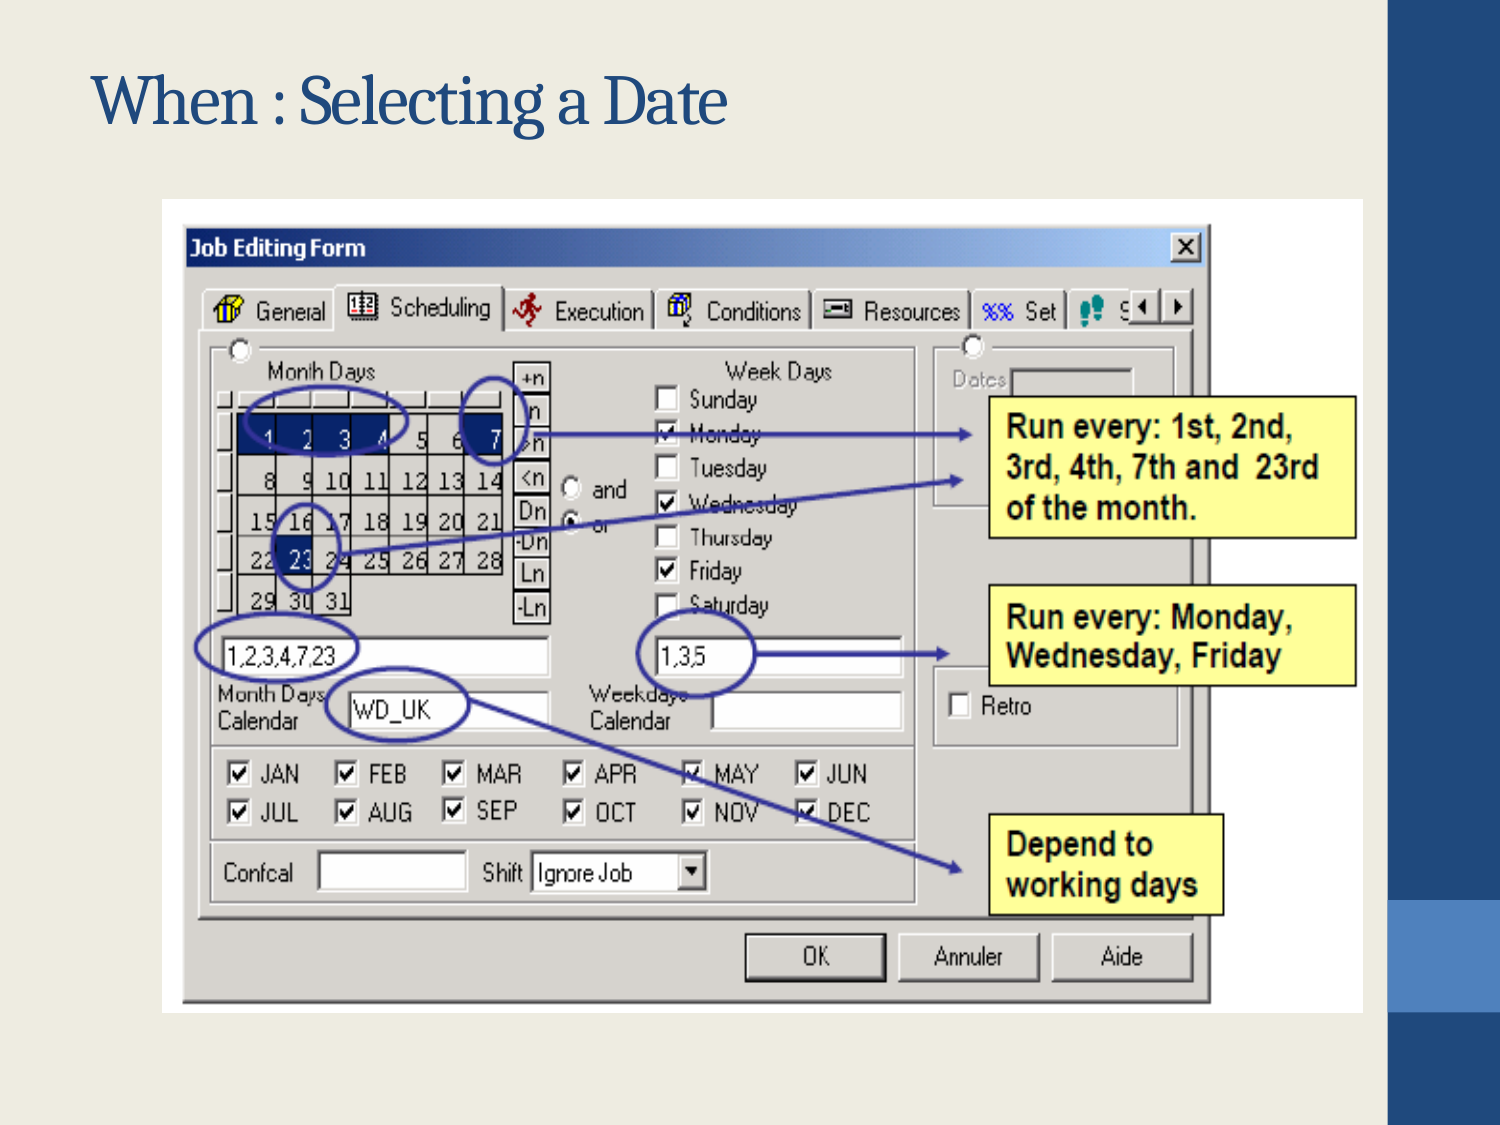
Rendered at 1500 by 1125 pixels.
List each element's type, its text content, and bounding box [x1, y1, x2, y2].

title When : Selecting a Date [75, 45, 1325, 233]
picture [161, 199, 1363, 1013]
